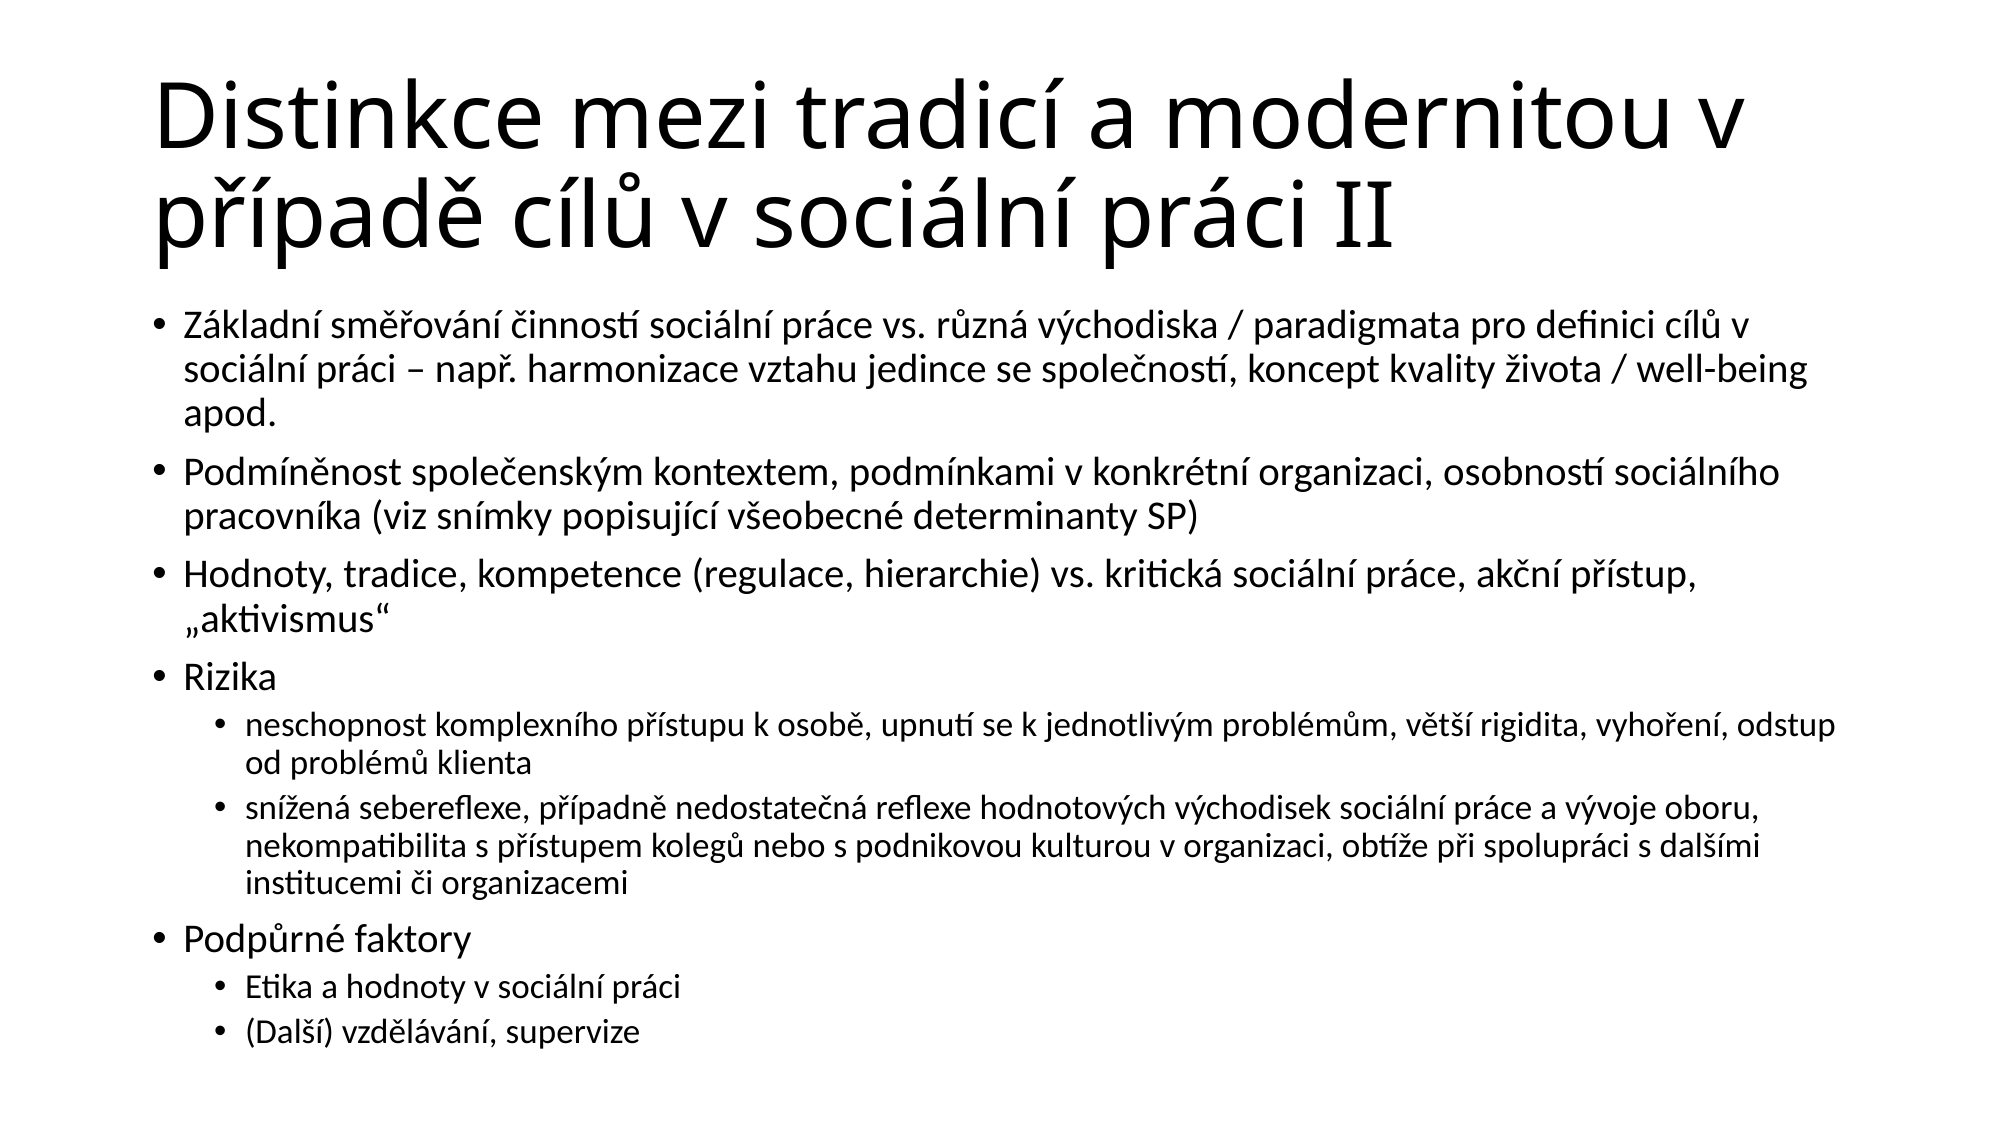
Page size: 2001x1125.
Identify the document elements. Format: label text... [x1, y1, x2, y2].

title Distinkce mezi tradicí a modernitou v případě cílů v sociální práci II [137, 59, 1863, 278]
list Základní směřování činností sociální práce vs. různá východiska / paradigmata pro definici cílů v sociální práci – např. harmonizace vztahu jedince se společností, koncept kvality života / well-being apod. Podmíněnost společenským kontextem, podmínkami v konkrétní organizaci, osobností sociálního pracovníka (viz snímky popisující všeobecné determinanty SP) Hodnoty, tradice, kompetence (regulace, hierarchie) vs. kritická sociální práce, akční přístup, „aktivismus“ Rizika neschopnost komplexního přístupu k osobě, upnutí se k jednotlivým problémům, větší rigidita, vyhoření, odstup od problémů klienta snížená sebereflexe, případně nedostatečná reflexe hodnotových východisek sociální práce a vývoje oboru, nekompatibilita s přístupem kolegů nebo s podnikovou kulturou v organizaci, obtíže při spolupráci s dalšími institucemi či organizacemi Podpůrné faktory Etika a hodnoty v sociální práci (Další) vzdělávání, supervize [137, 296, 1893, 1066]
